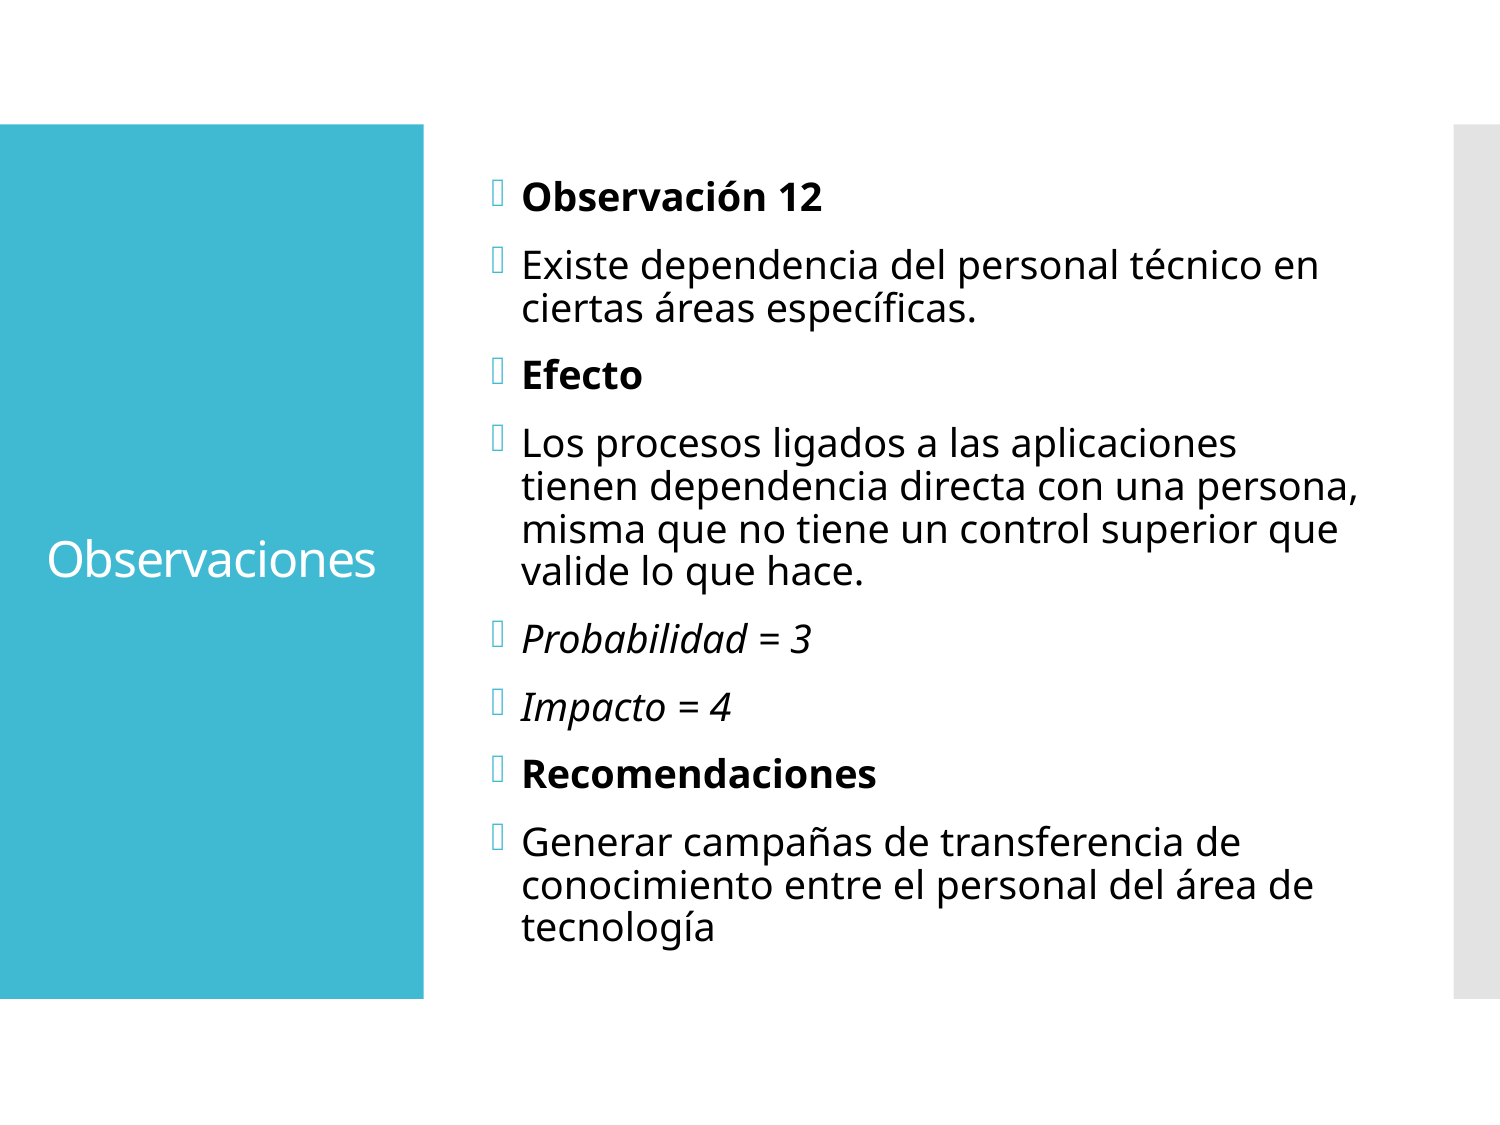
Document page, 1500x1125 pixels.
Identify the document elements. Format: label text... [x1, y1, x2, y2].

title Observaciones [31, 184, 394, 940]
list Observación 12 Existe dependencia del personal técnico en ciertas áreas específicas. Efecto Los procesos ligados a las aplicaciones tienen dependencia directa con una persona, misma que no tiene un control superior que valide lo que hace. Probabilidad = 3 Impacto = 4 Recomendaciones Generar campañas de transferencia de conocimiento entre el personal del área de tecnología [476, 141, 1376, 982]
